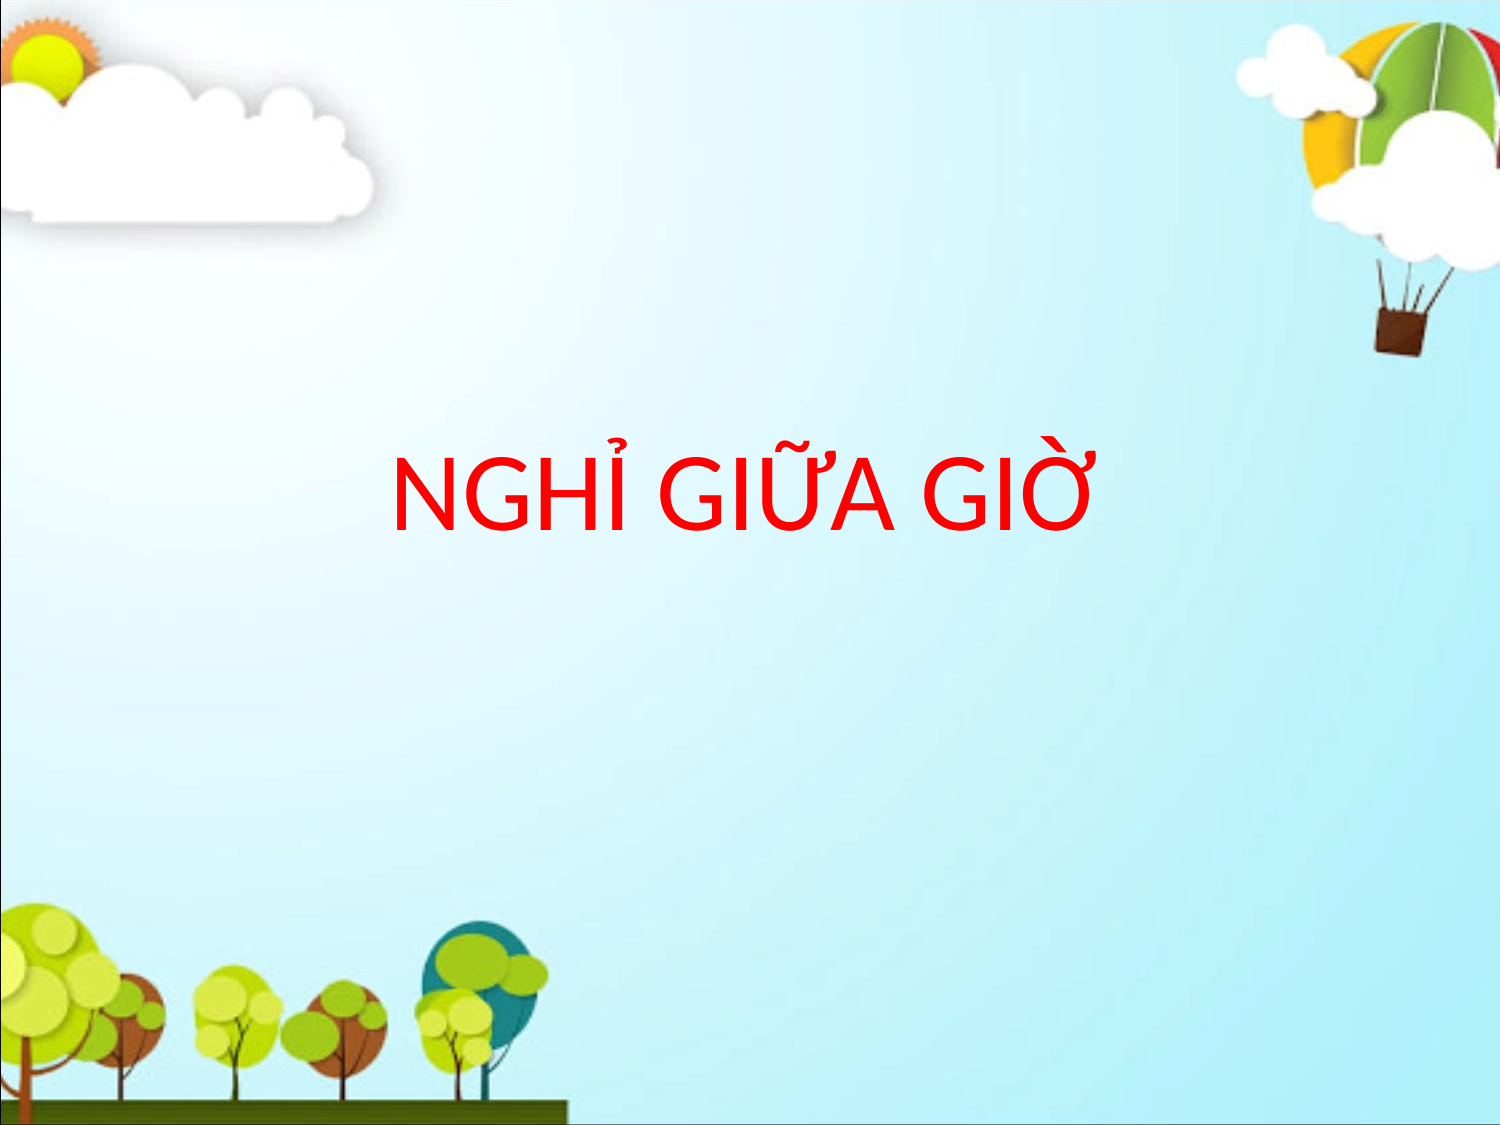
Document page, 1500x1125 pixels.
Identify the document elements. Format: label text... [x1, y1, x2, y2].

text_box NGHỈ GIỮA GIỜ [374, 410, 1125, 561]
picture [0, 0, 1500, 1125]
